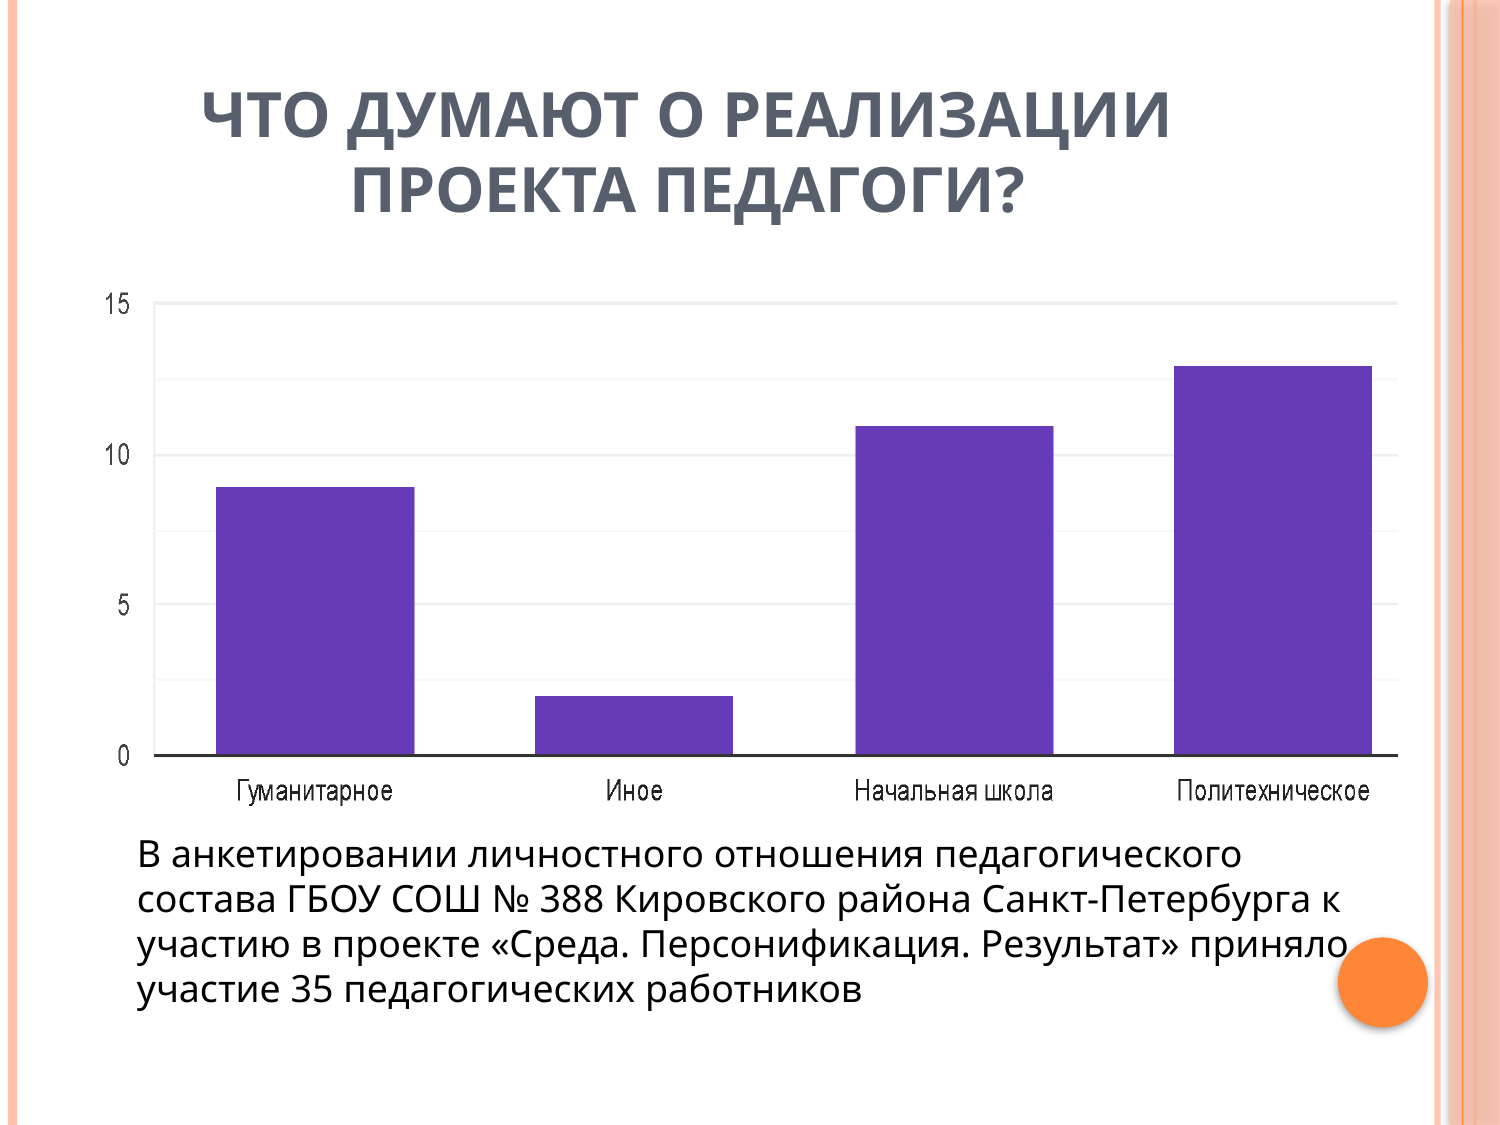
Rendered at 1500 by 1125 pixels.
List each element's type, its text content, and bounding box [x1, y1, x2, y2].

text_box В анкетировании личностного отношения педагогического состава ГБОУ СОШ № 388 Кировского района Санкт-Петербурга к участию в проекте «Среда. Персонификация. Результат» приняло участие 35 педагогических работников [122, 871, 1398, 1017]
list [74, 258, 1399, 863]
title Что думают о реализации проекта педагоги? [75, 45, 1300, 233]
